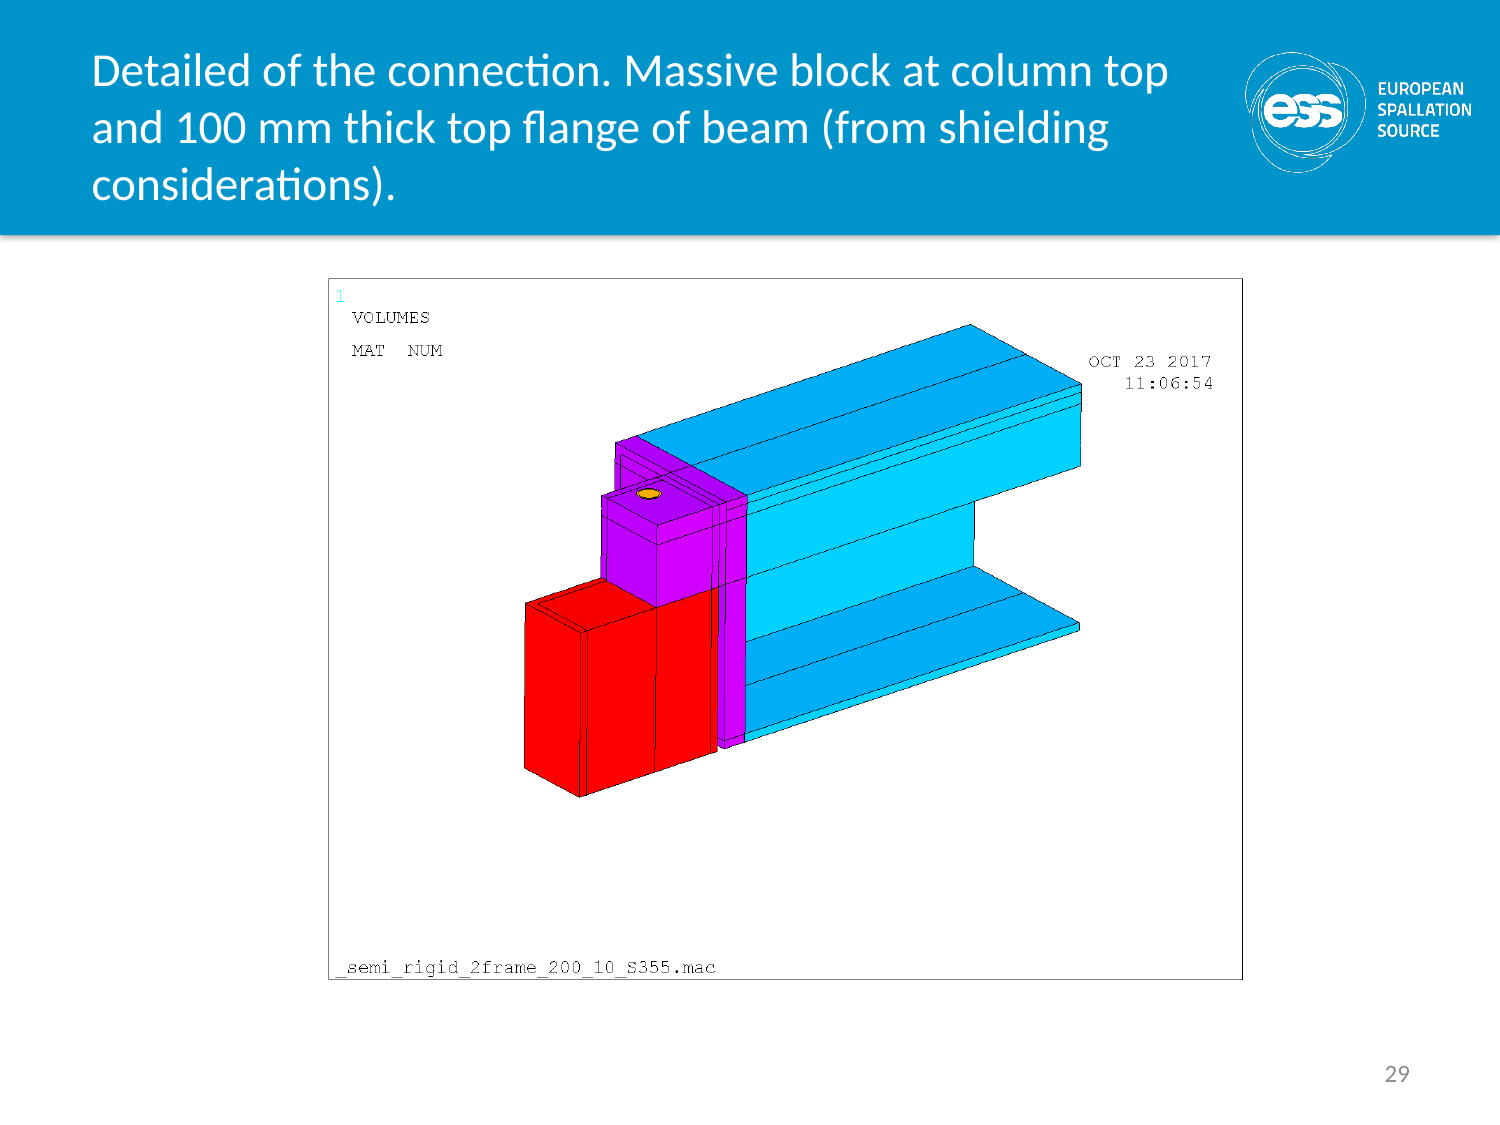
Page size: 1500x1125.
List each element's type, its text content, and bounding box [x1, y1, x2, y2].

slide_number 29 [1074, 1042, 1425, 1103]
picture [1398, 109, 1406, 115]
picture [324, 273, 1248, 985]
picture [1389, 104, 1393, 115]
picture [1443, 86, 1450, 93]
title Detailed of the connection. Massive block at column top and 100 mm thick top flange of beam (from shielding considerations). [76, 30, 1248, 219]
picture [1409, 104, 1415, 115]
picture [1264, 94, 1342, 127]
picture [1379, 83, 1385, 94]
picture [1432, 125, 1438, 136]
picture [1418, 104, 1423, 115]
picture [1423, 83, 1430, 94]
picture [1400, 83, 1407, 94]
picture [1436, 104, 1444, 115]
picture [1422, 125, 1428, 134]
picture [1454, 83, 1458, 94]
